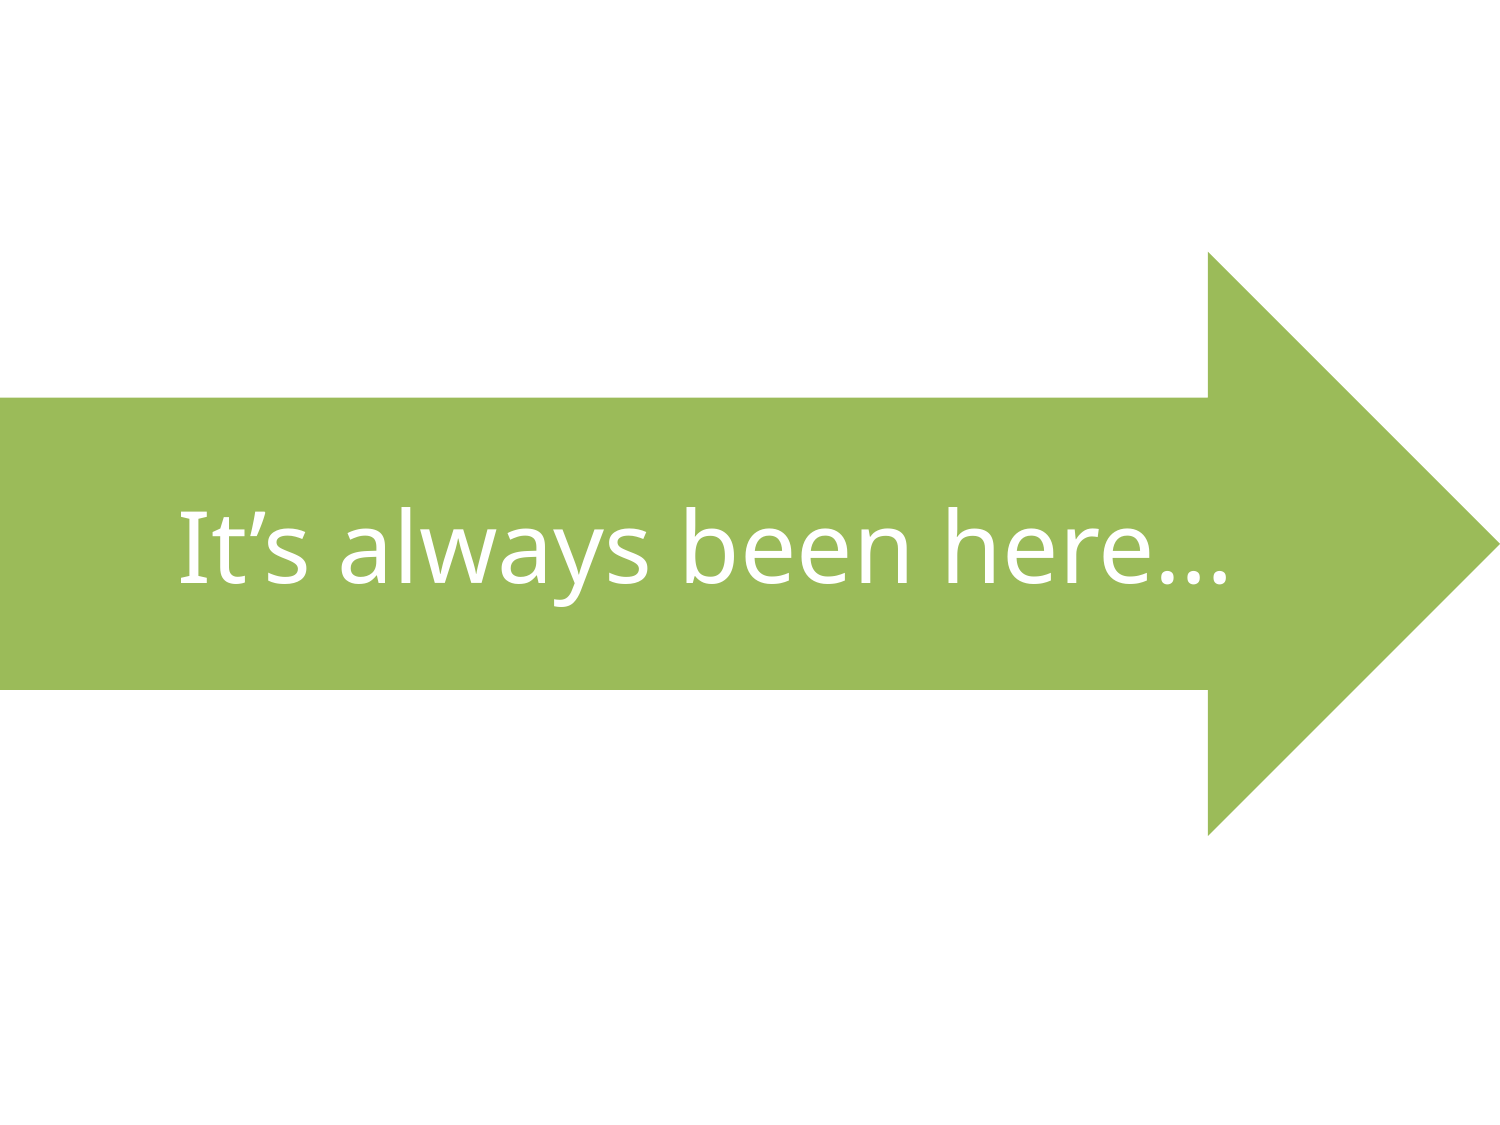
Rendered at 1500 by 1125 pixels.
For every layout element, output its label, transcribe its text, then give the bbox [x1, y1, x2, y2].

text_box [0, 249, 1500, 838]
text_box It’s always been here… [0, 476, 1413, 612]
